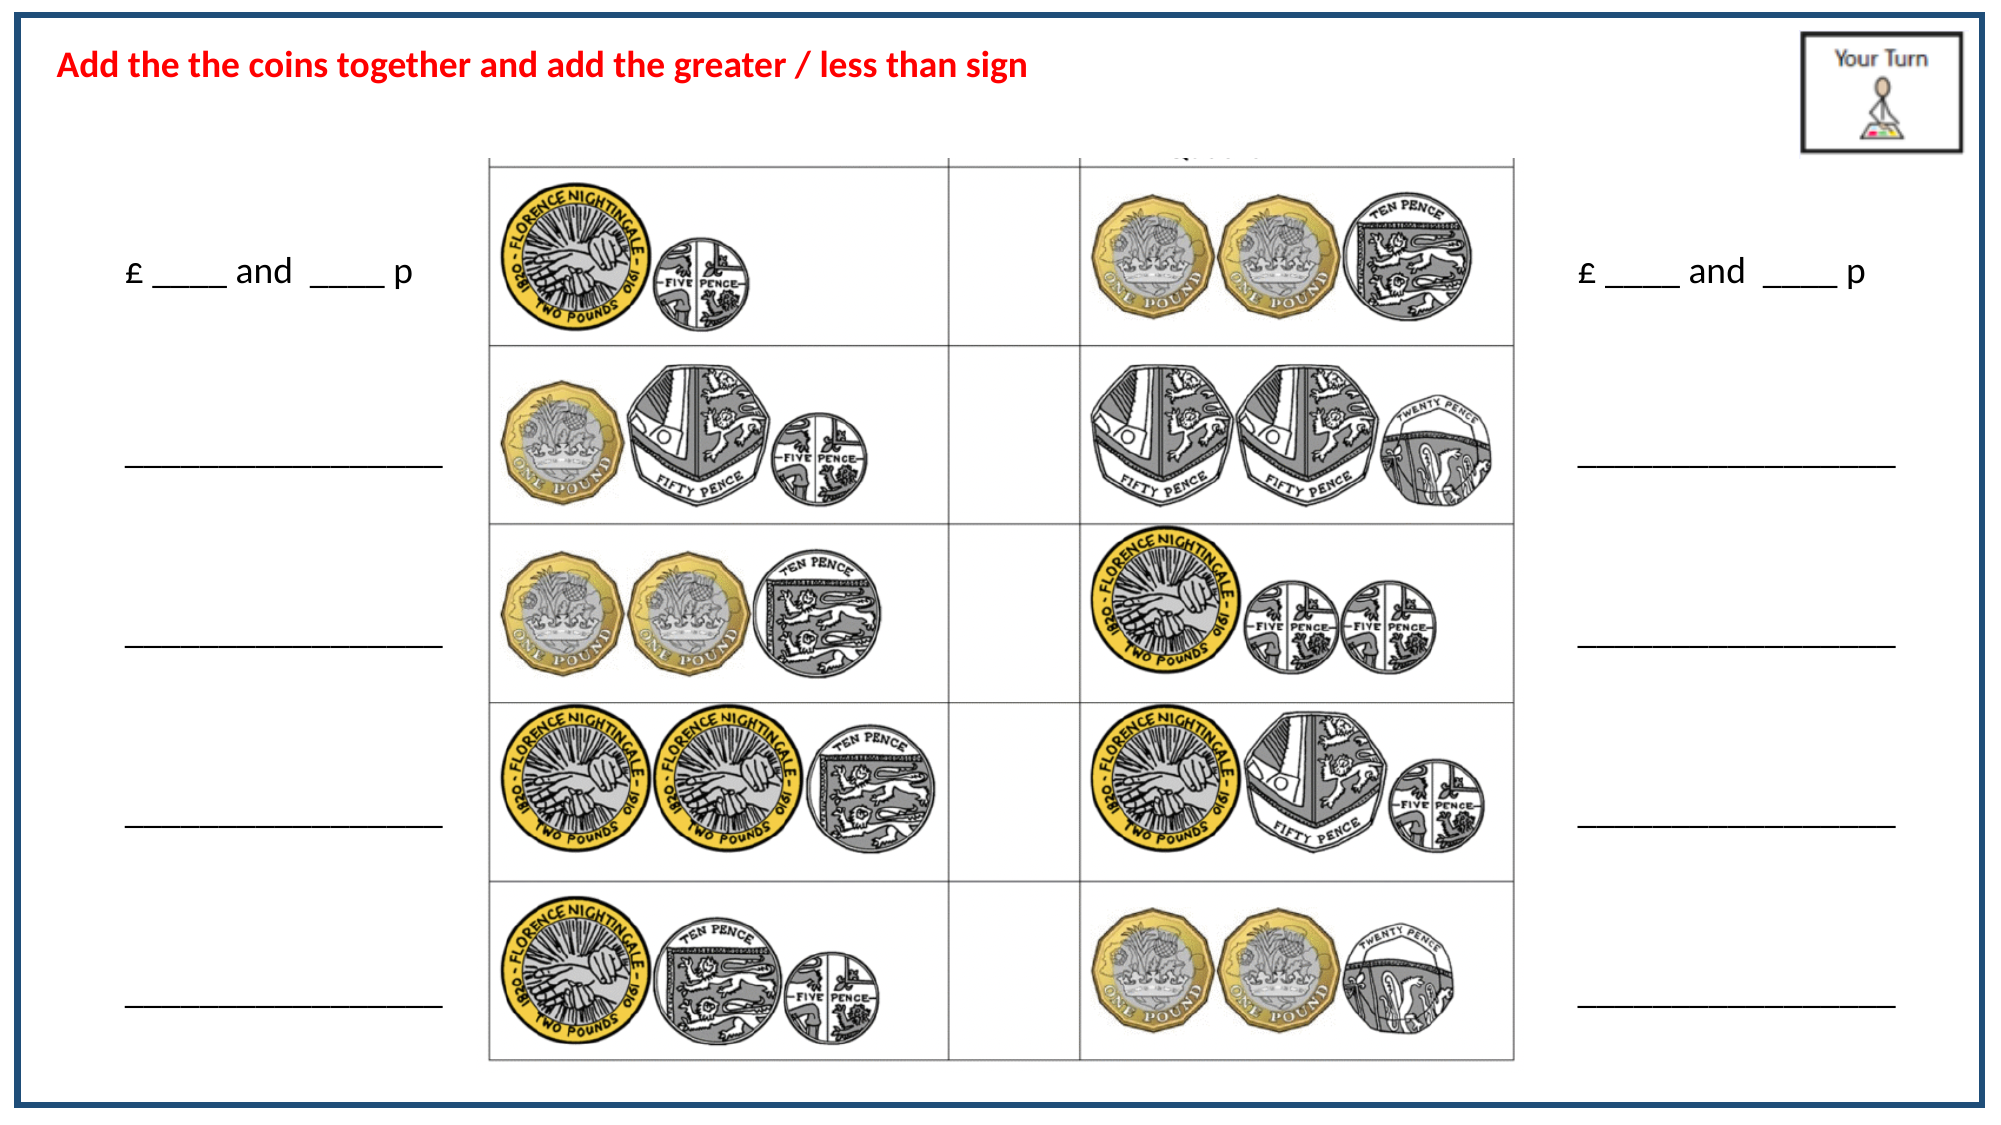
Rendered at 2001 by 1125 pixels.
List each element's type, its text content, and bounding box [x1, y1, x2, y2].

text_box [16, 14, 1983, 1106]
picture [476, 158, 1524, 1074]
text_box £ ____ and ____ p _________________ _________________ _________________ _________________ [1562, 238, 1924, 1019]
picture [1799, 30, 1969, 159]
text_box Add the the coins together and add the greater / less than sign [41, 32, 1708, 92]
text_box £ ____ and ____ p _________________ _________________ _________________ _________________ [109, 238, 471, 1019]
